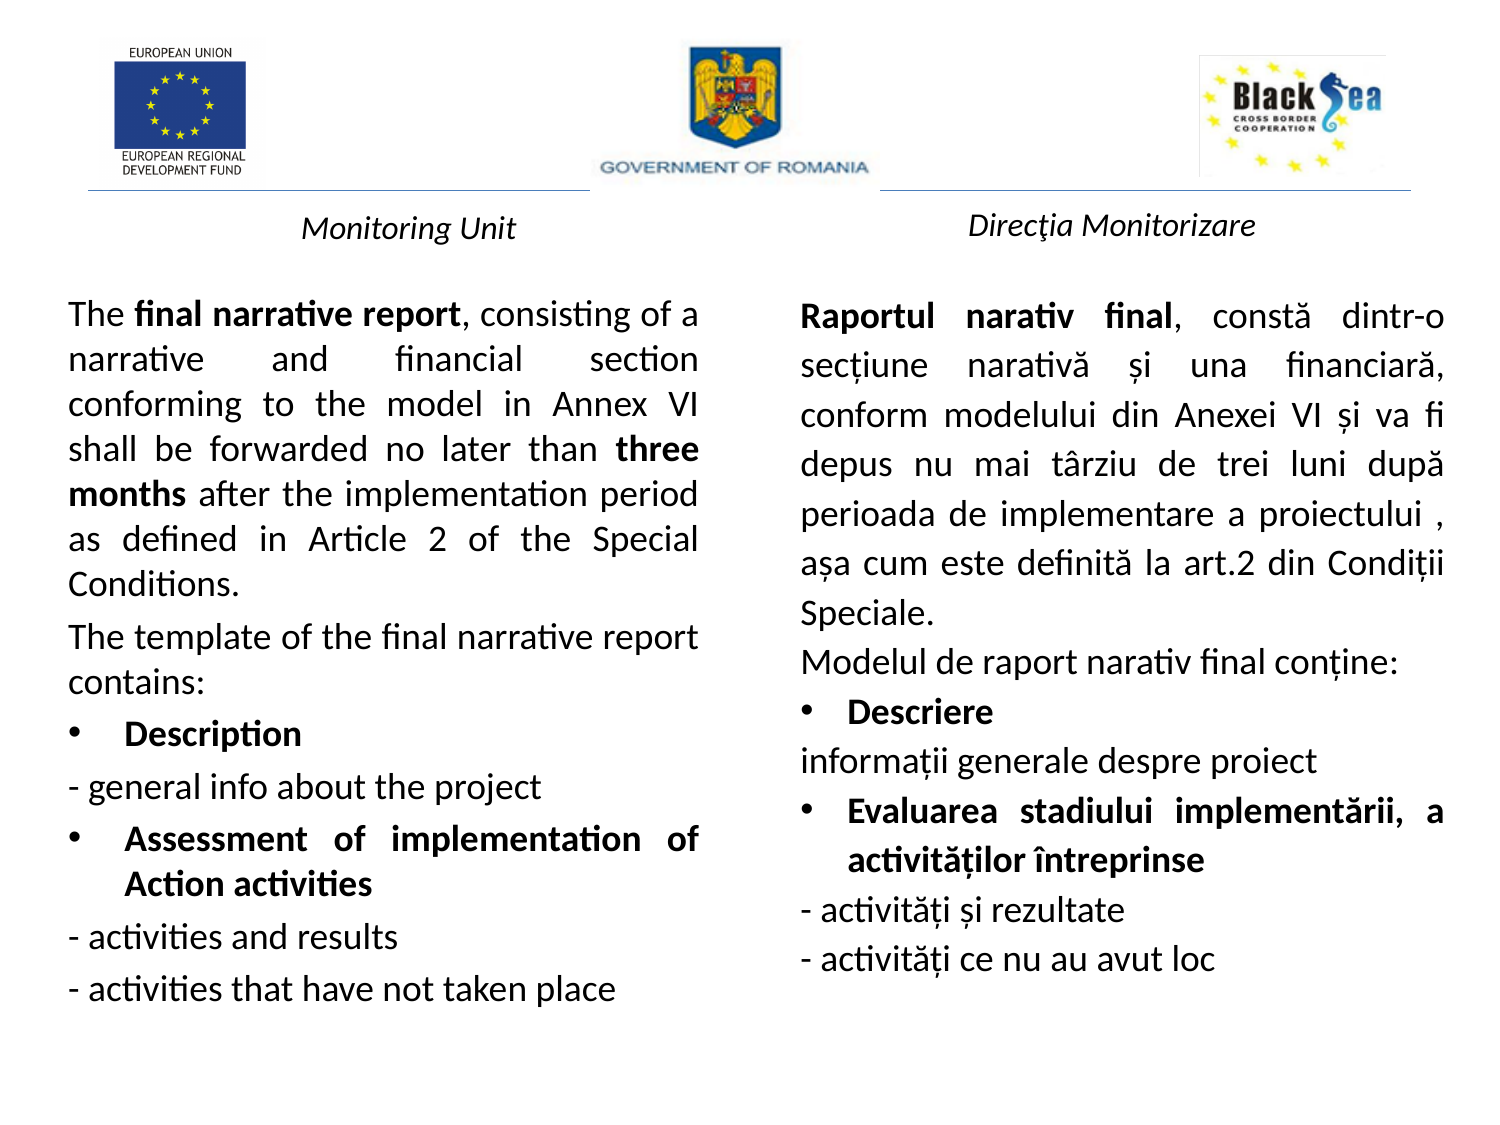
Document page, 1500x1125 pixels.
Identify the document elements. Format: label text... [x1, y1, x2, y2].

picture [590, 19, 881, 191]
text_box The final narrative report, consisting of a narrative and financial section conforming to the model in Annex VI shall be forwarded no later than three months after the implementation period as defined in Article 2 of the Special Conditions. The template of the final narrative report contains: Description - general info about the project Assessment of implementation of Action activities - activities and results - activities that have not taken place [53, 281, 715, 1120]
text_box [88, 37, 1412, 257]
text_box Raportul narativ final, constă dintr-o secţiune narativă şi una financiară, conform modelului din Anexei VI şi va fi depus nu mai târziu de trei luni după perioada de implementare a proiectului , aşa cum este definită la art.2 din Condiţii Speciale. Modelul de raport narativ final conţine: Descriere informaţii generale despre proiect Evaluarea stadiului implementării, a activităţilor întreprinse - activităţi şi rezultate - activităţi ce nu au avut loc [785, 278, 1461, 1094]
